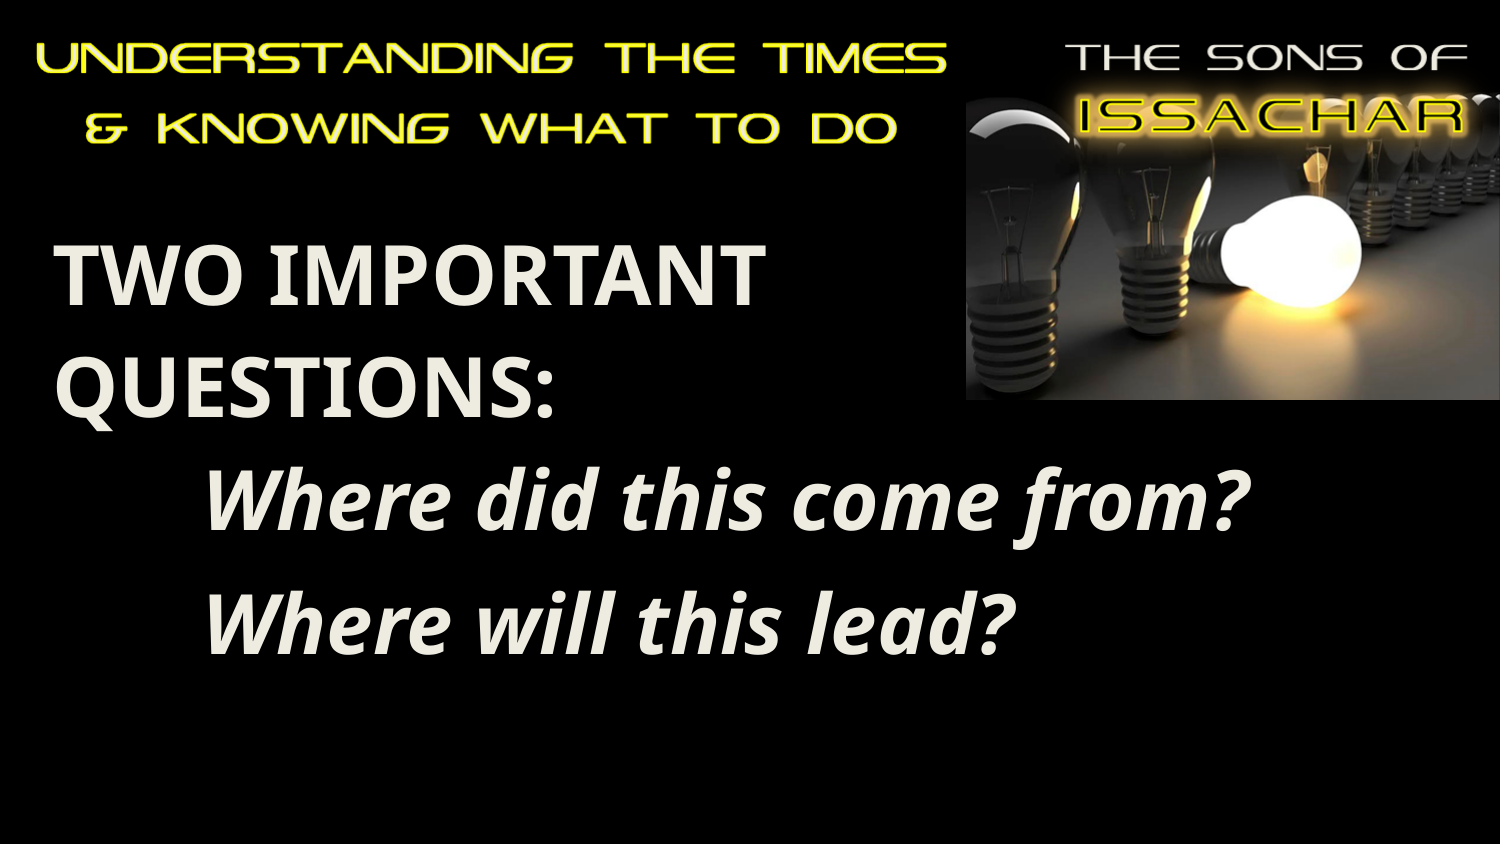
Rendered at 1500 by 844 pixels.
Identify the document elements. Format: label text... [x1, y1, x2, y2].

text_box TWO IMPORTANT QUESTIONS: Where did this come from? Where will this lead? [37, 216, 1500, 680]
picture [0, 0, 1500, 401]
